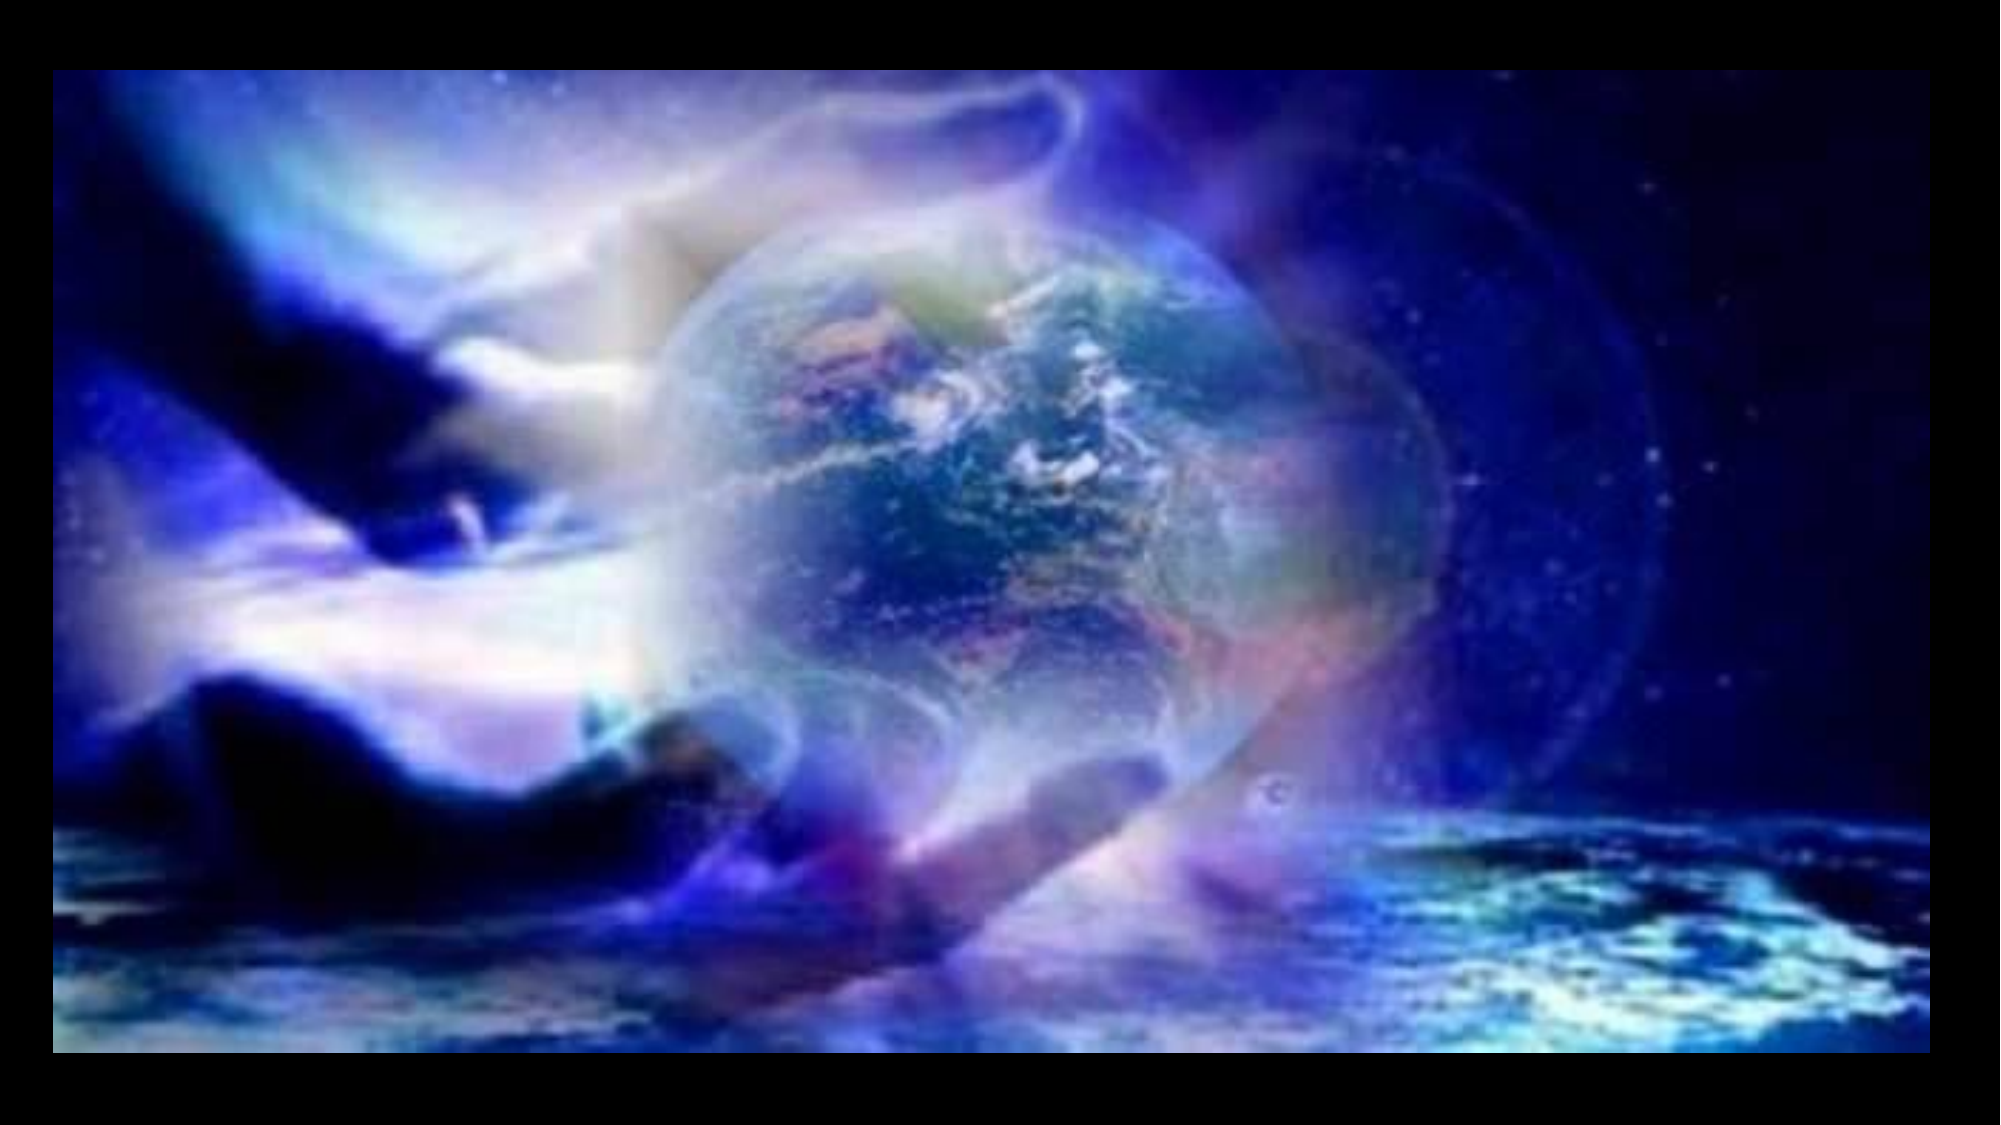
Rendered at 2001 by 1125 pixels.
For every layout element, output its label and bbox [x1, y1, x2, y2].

picture [53, 69, 1931, 1053]
